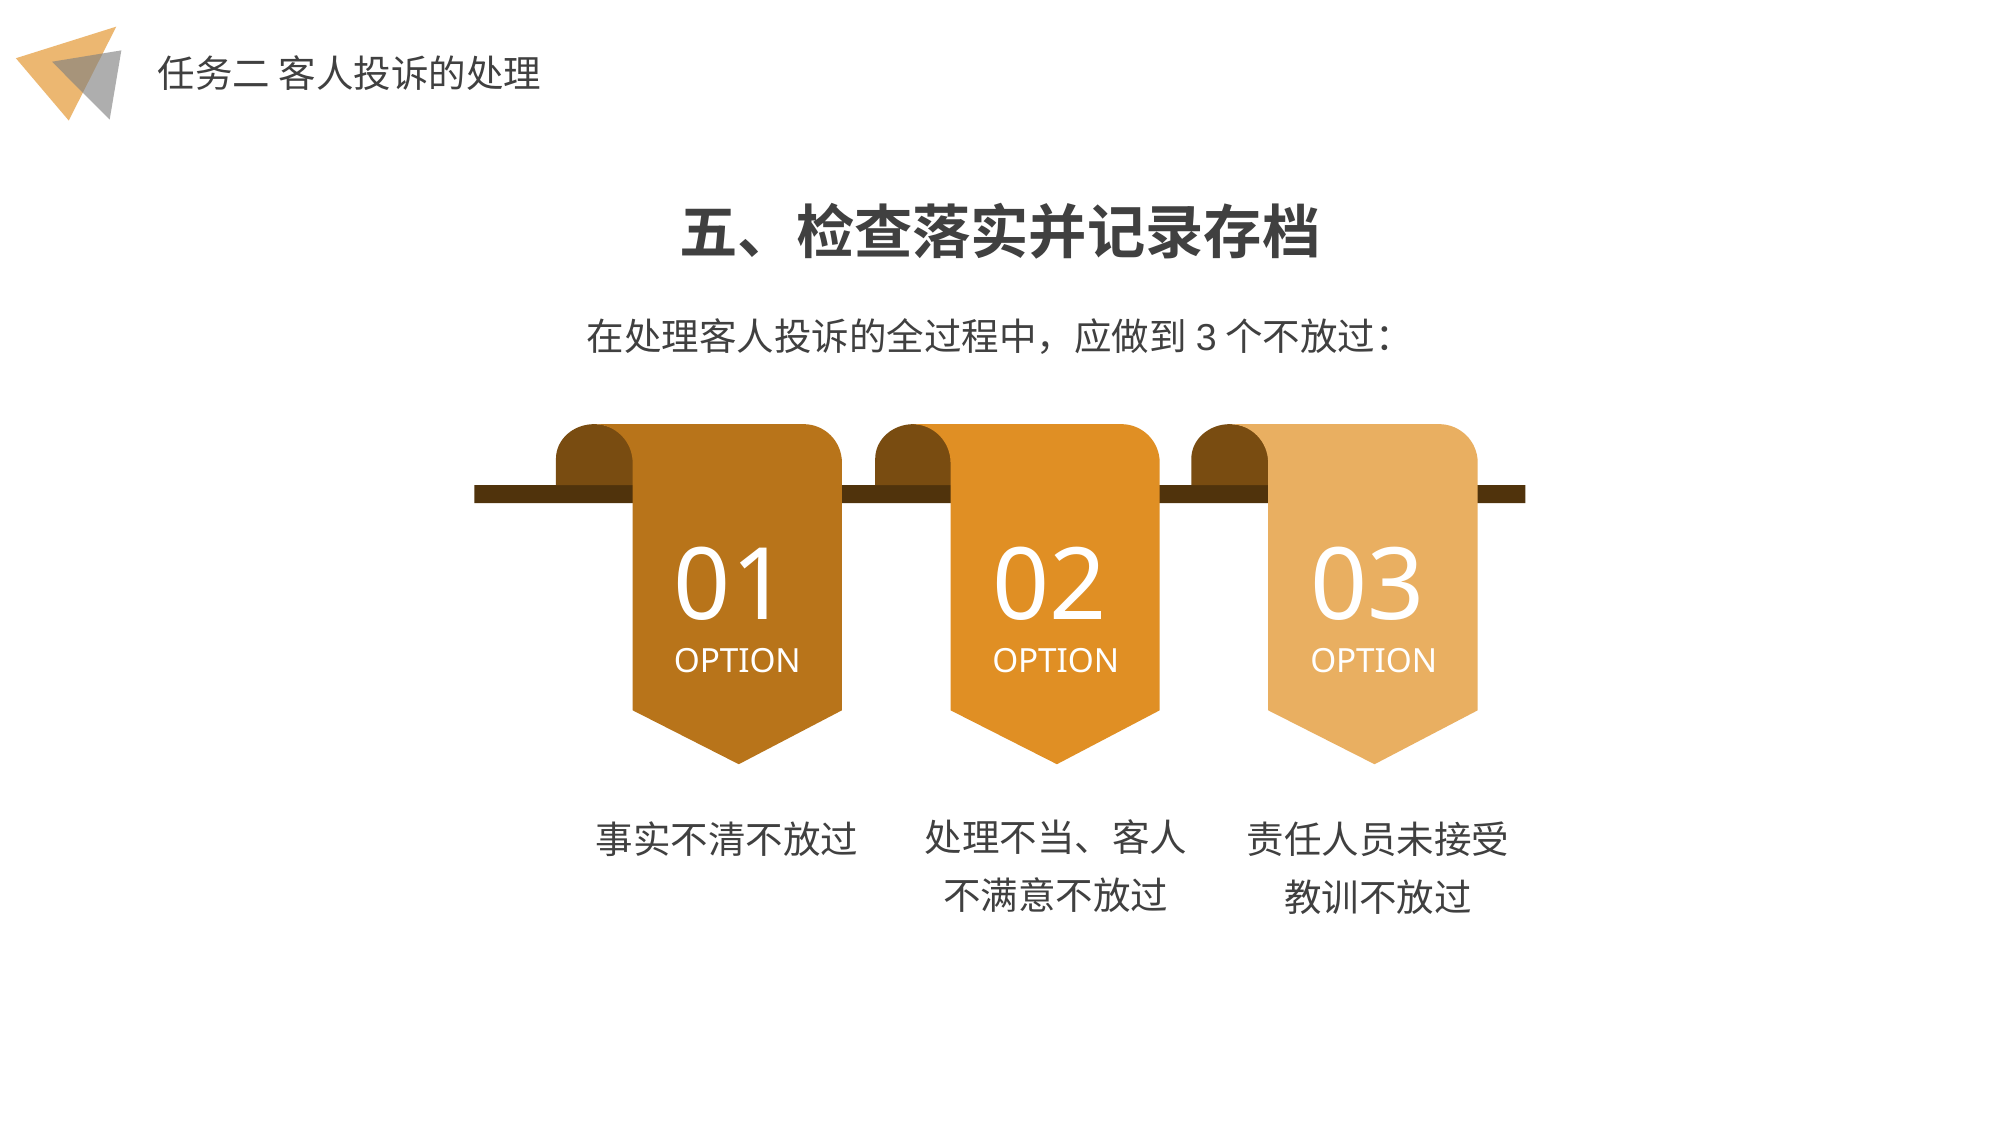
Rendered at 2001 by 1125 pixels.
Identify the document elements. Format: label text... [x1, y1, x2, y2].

text_box [474, 485, 555, 504]
text_box 在处理客人投诉的全过程中，应做到3个不放过： [321, 283, 1678, 366]
text_box 五、检查落实并记录存档 [664, 188, 1336, 273]
text_box 责任人员未接受教训不放过 [1229, 795, 1527, 927]
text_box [1191, 424, 1478, 765]
text_box [1160, 485, 1191, 504]
text_box [843, 485, 875, 504]
text_box [1478, 485, 1526, 504]
text_box 事实不清不放过 [560, 795, 894, 869]
text_box 处理不当、客人不满意不放过 [903, 793, 1208, 925]
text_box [875, 424, 1160, 765]
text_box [555, 424, 843, 765]
